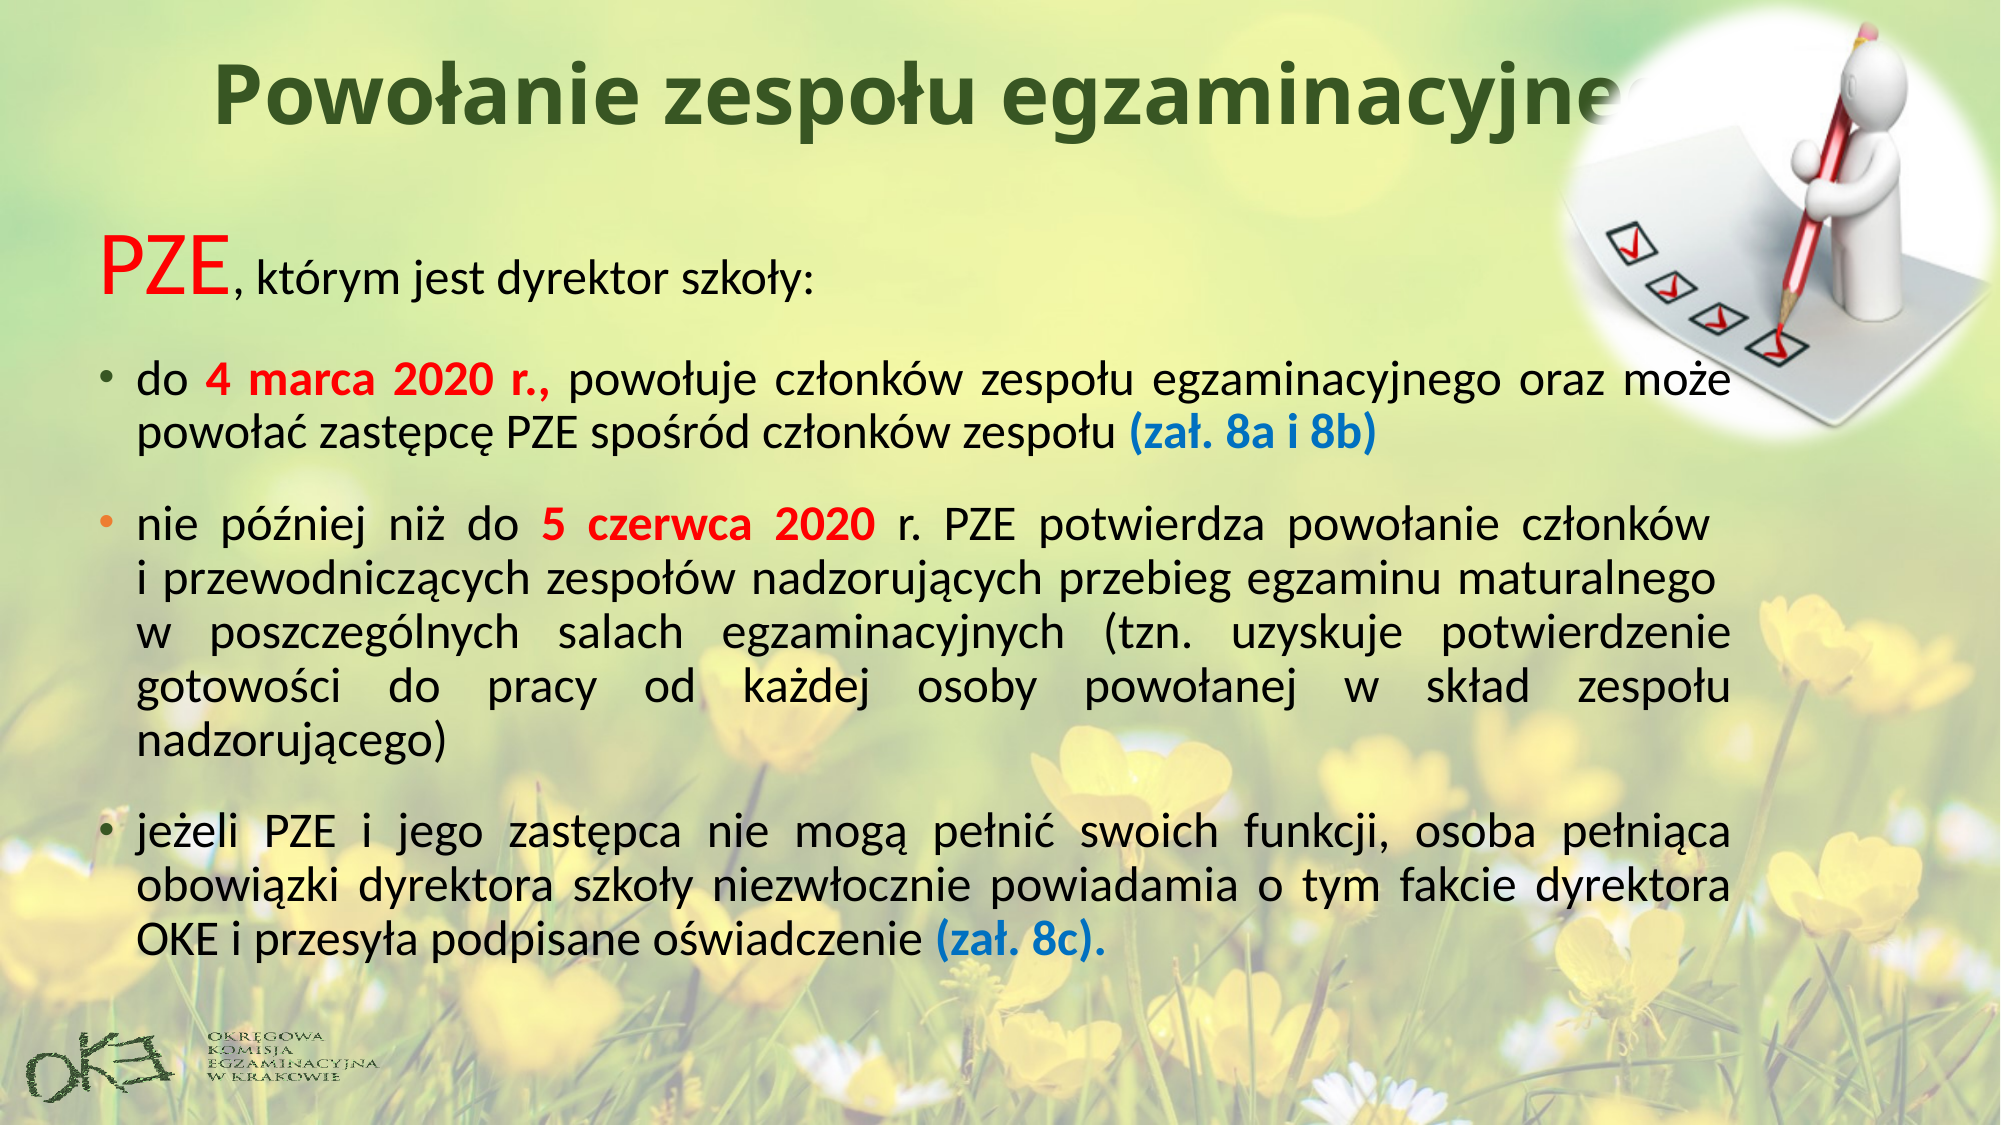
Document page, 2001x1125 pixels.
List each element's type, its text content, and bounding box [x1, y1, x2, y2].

text_box PZE, którym jest dyrektor szkoły: do 4 marca 2020 r., powołuje członków zespołu egzaminacyjnego oraz może powołać zastępcę PZE spośród członków zespołu (zał. 8a i 8b) nie później niż do 5 czerwca 2020 r. PZE potwierdza powołanie członków i przewodniczących zespołów nadzorujących przebieg egzaminu maturalnego w poszczególnych salach egzaminacyjnych (tzn. uzyskuje potwierdzenie gotowości do pracy od każdej osoby powołanej w skład zespołu nadzorującego) jeżeli PZE i jego zastępca nie mogą pełnić swoich funkcji, osoba pełniąca obowiązki dyrektora szkoły niezwłocznie powiadamia o tym fakcie dyrektora OKE i przesyła podpisane oświadczenie (zał. 8c). [83, 207, 1748, 1010]
title Powołanie zespołu egzaminacyjnego [108, 0, 1543, 196]
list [1543, 0, 2000, 459]
picture [0, 0, 2001, 1125]
